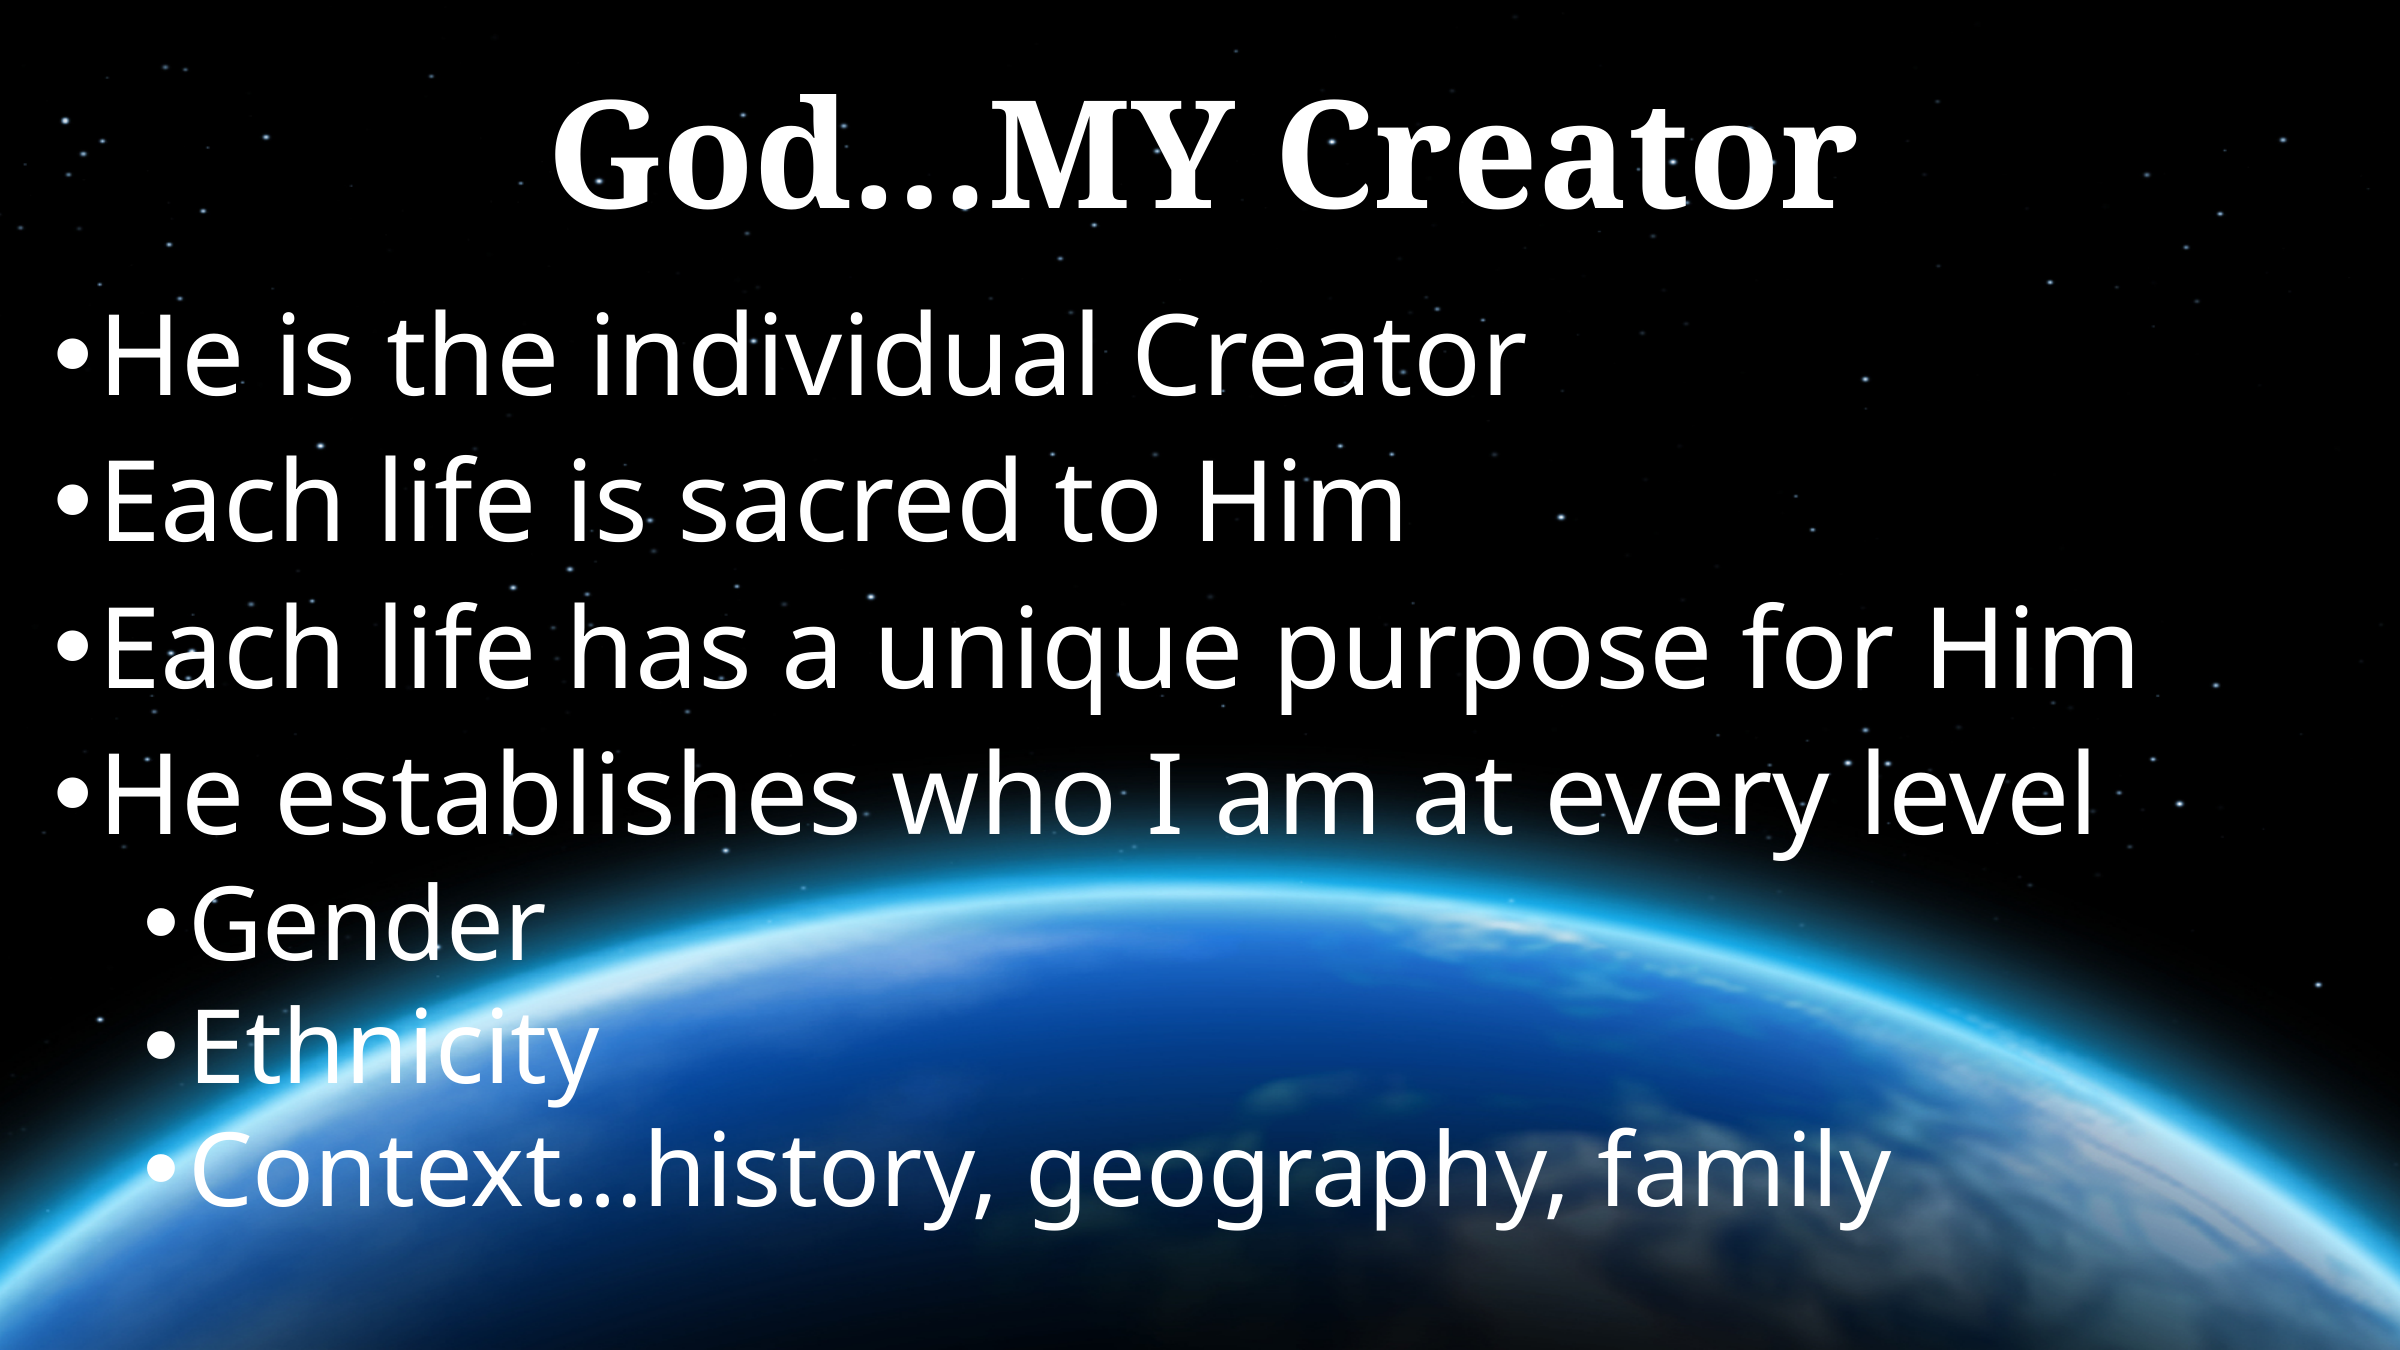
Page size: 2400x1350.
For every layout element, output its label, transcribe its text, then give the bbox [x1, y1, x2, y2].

title God…MY Creator [38, 29, 2369, 290]
list He is the individual Creator Each life is sacred to Him Each life has a unique purpose for Him He establishes who I am at every level Gender Ethnicity Context…history, geography, family [38, 290, 2369, 1321]
picture [0, 0, 2400, 1350]
